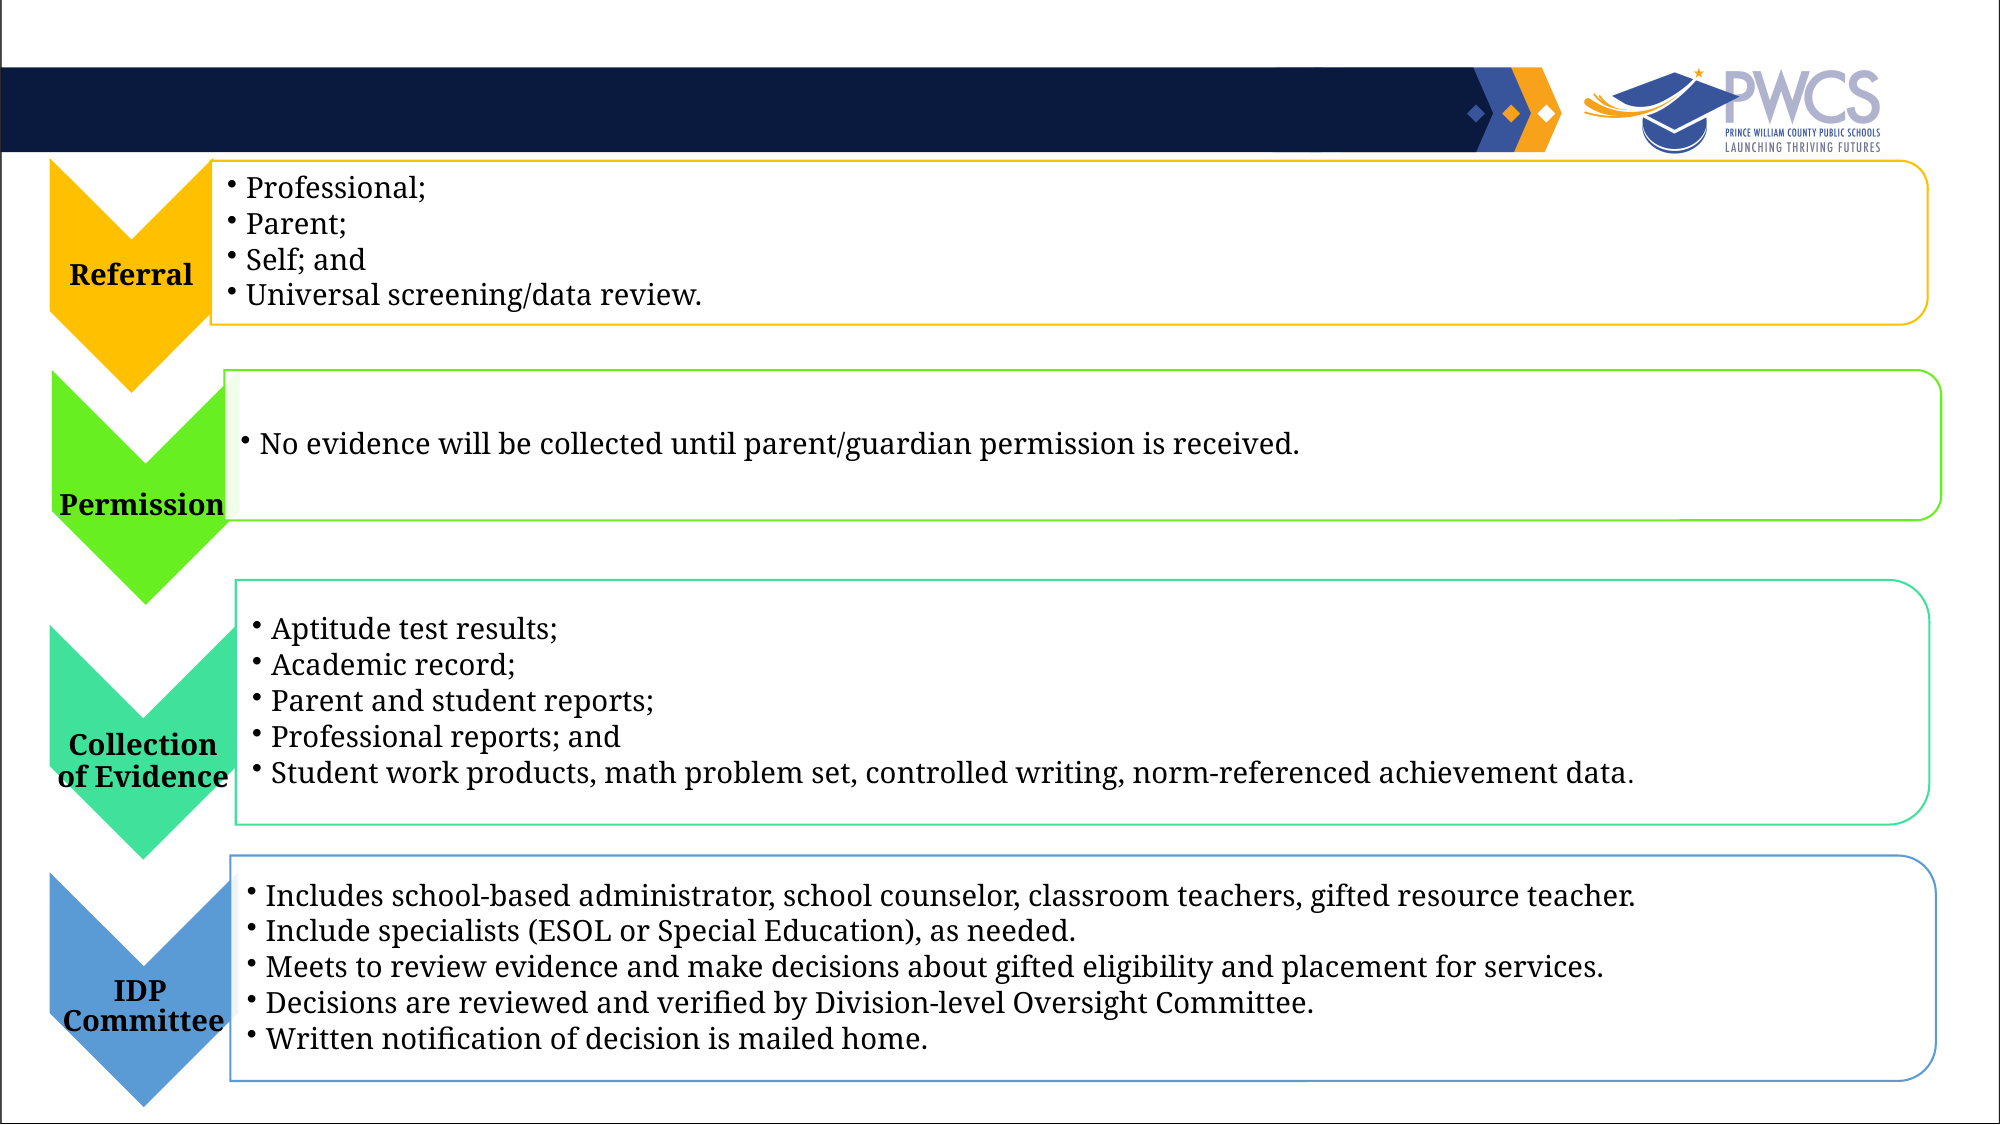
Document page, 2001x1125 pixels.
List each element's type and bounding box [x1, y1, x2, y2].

text_box [56, 152, 1936, 1107]
picture [0, 0, 2001, 1125]
